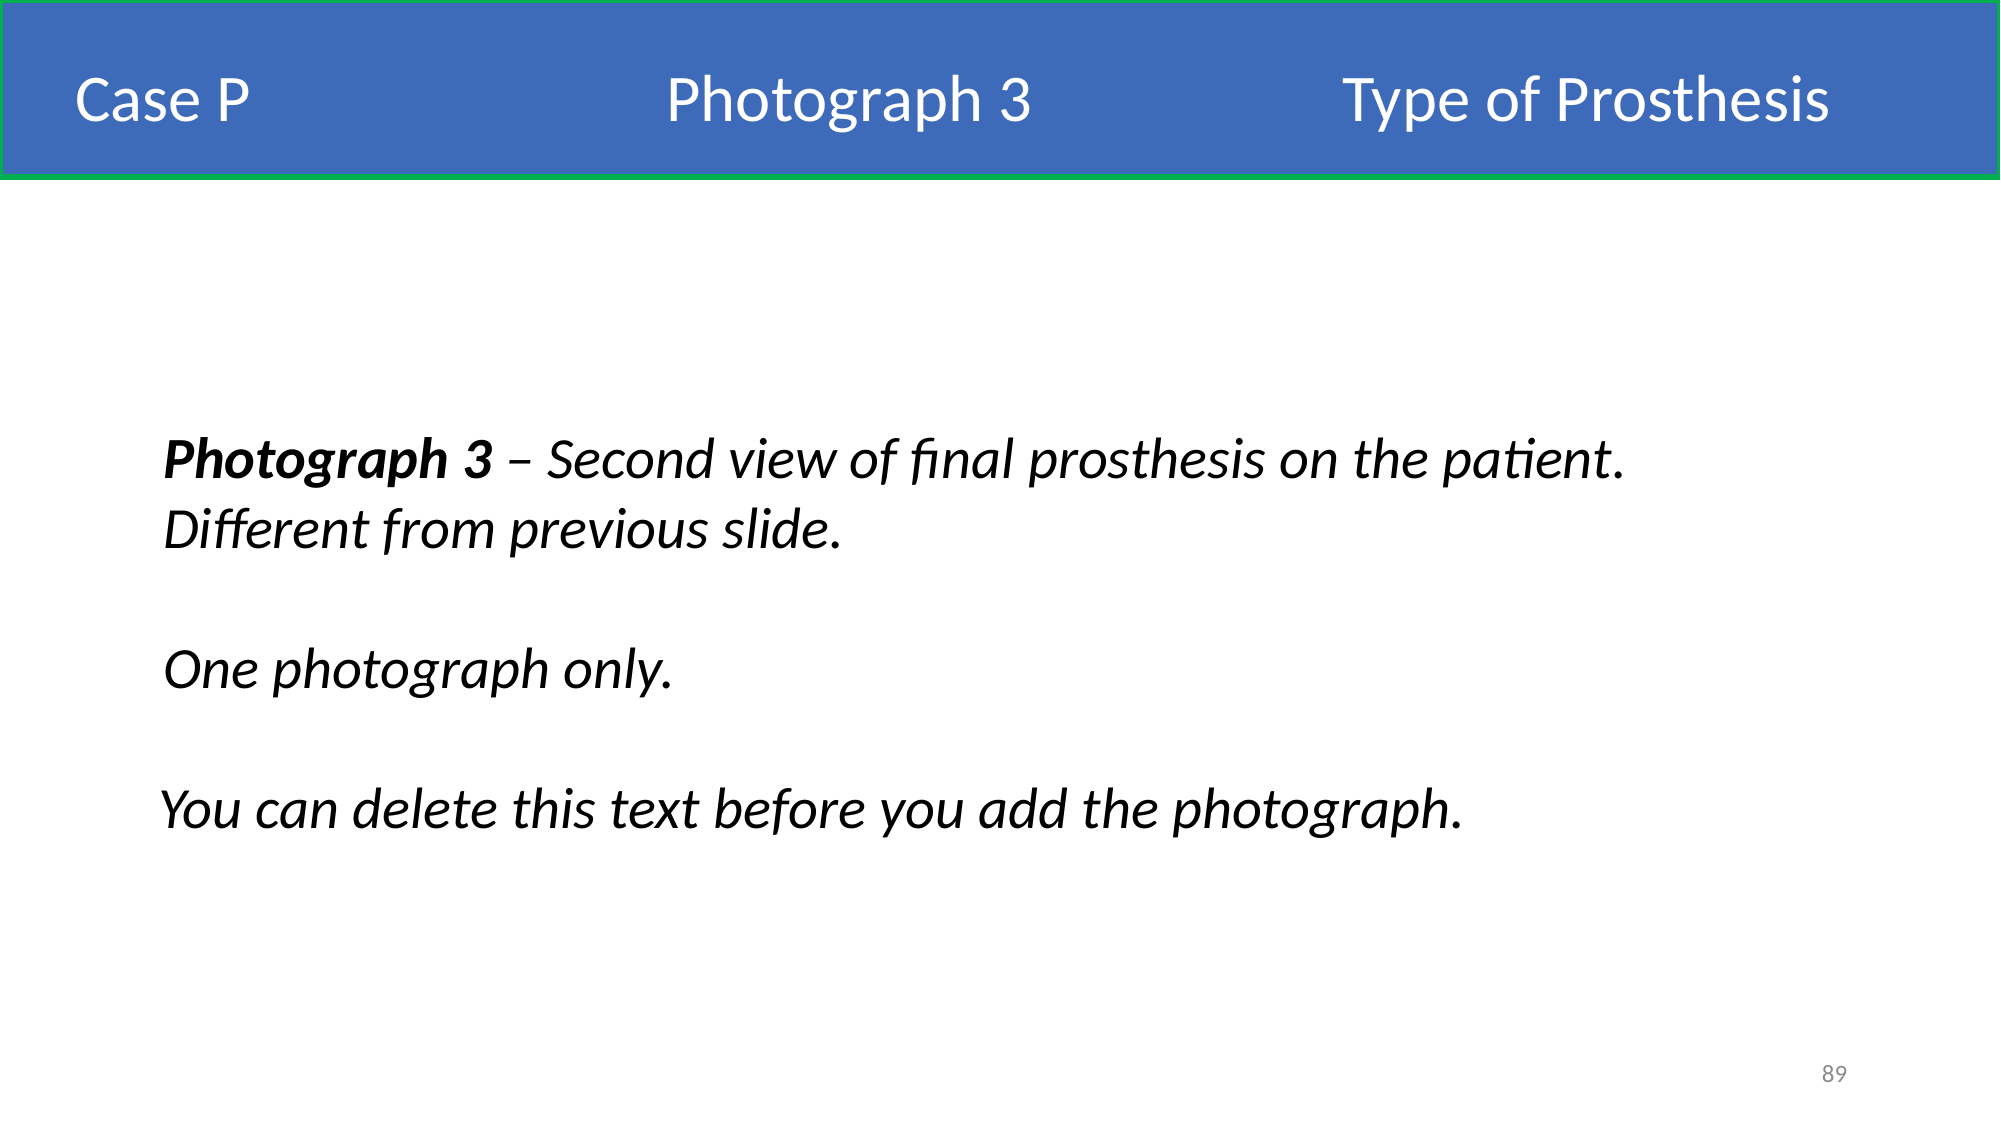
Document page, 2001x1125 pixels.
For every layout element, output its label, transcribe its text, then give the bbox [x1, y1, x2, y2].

text_box Type of Prosthesis [1327, 47, 1861, 142]
text_box Photograph 3 [651, 47, 1048, 142]
text_box Photograph 3 – Second view of final prosthesis on the patient. Different from previous slide. One photograph only. You can delete this text before you add the photograph. [143, 413, 1656, 893]
text_box Case P [60, 47, 267, 142]
slide_number 89 [1412, 1042, 1863, 1103]
title [0, 0, 2000, 178]
